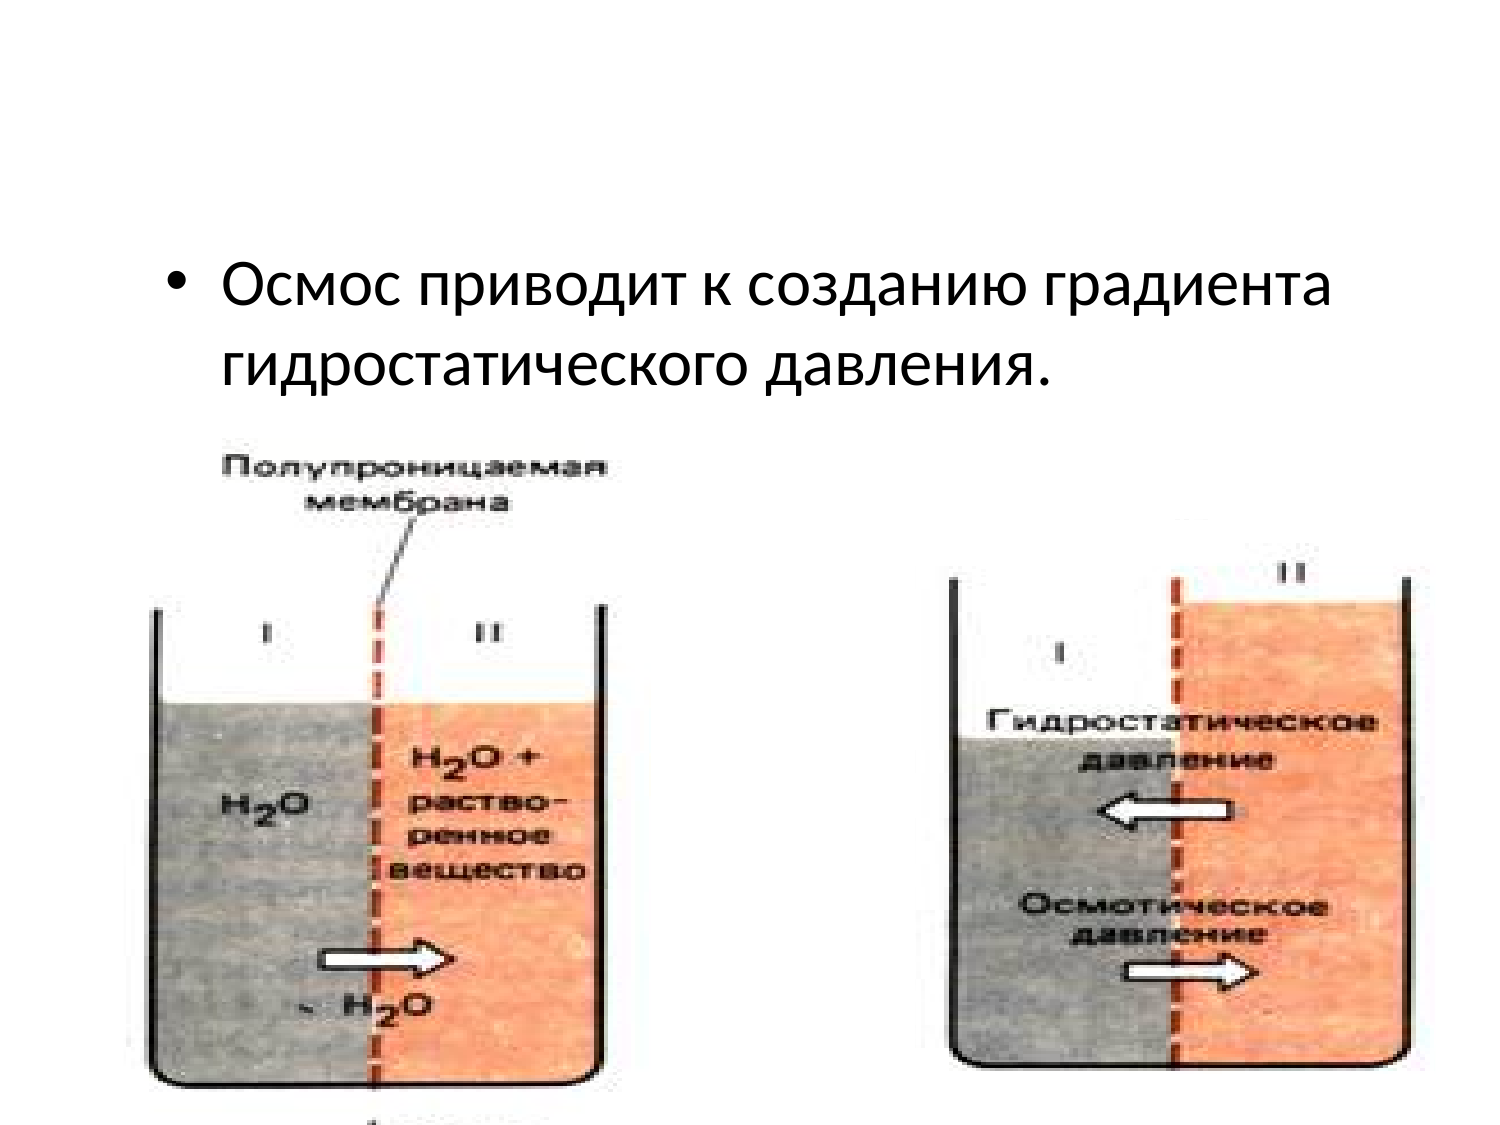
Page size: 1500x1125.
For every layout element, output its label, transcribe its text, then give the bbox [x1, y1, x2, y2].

list Осмос приводит к созданию градиента гидростатического давления. [150, 231, 1500, 426]
picture [123, 438, 651, 1125]
picture [915, 519, 1436, 1083]
